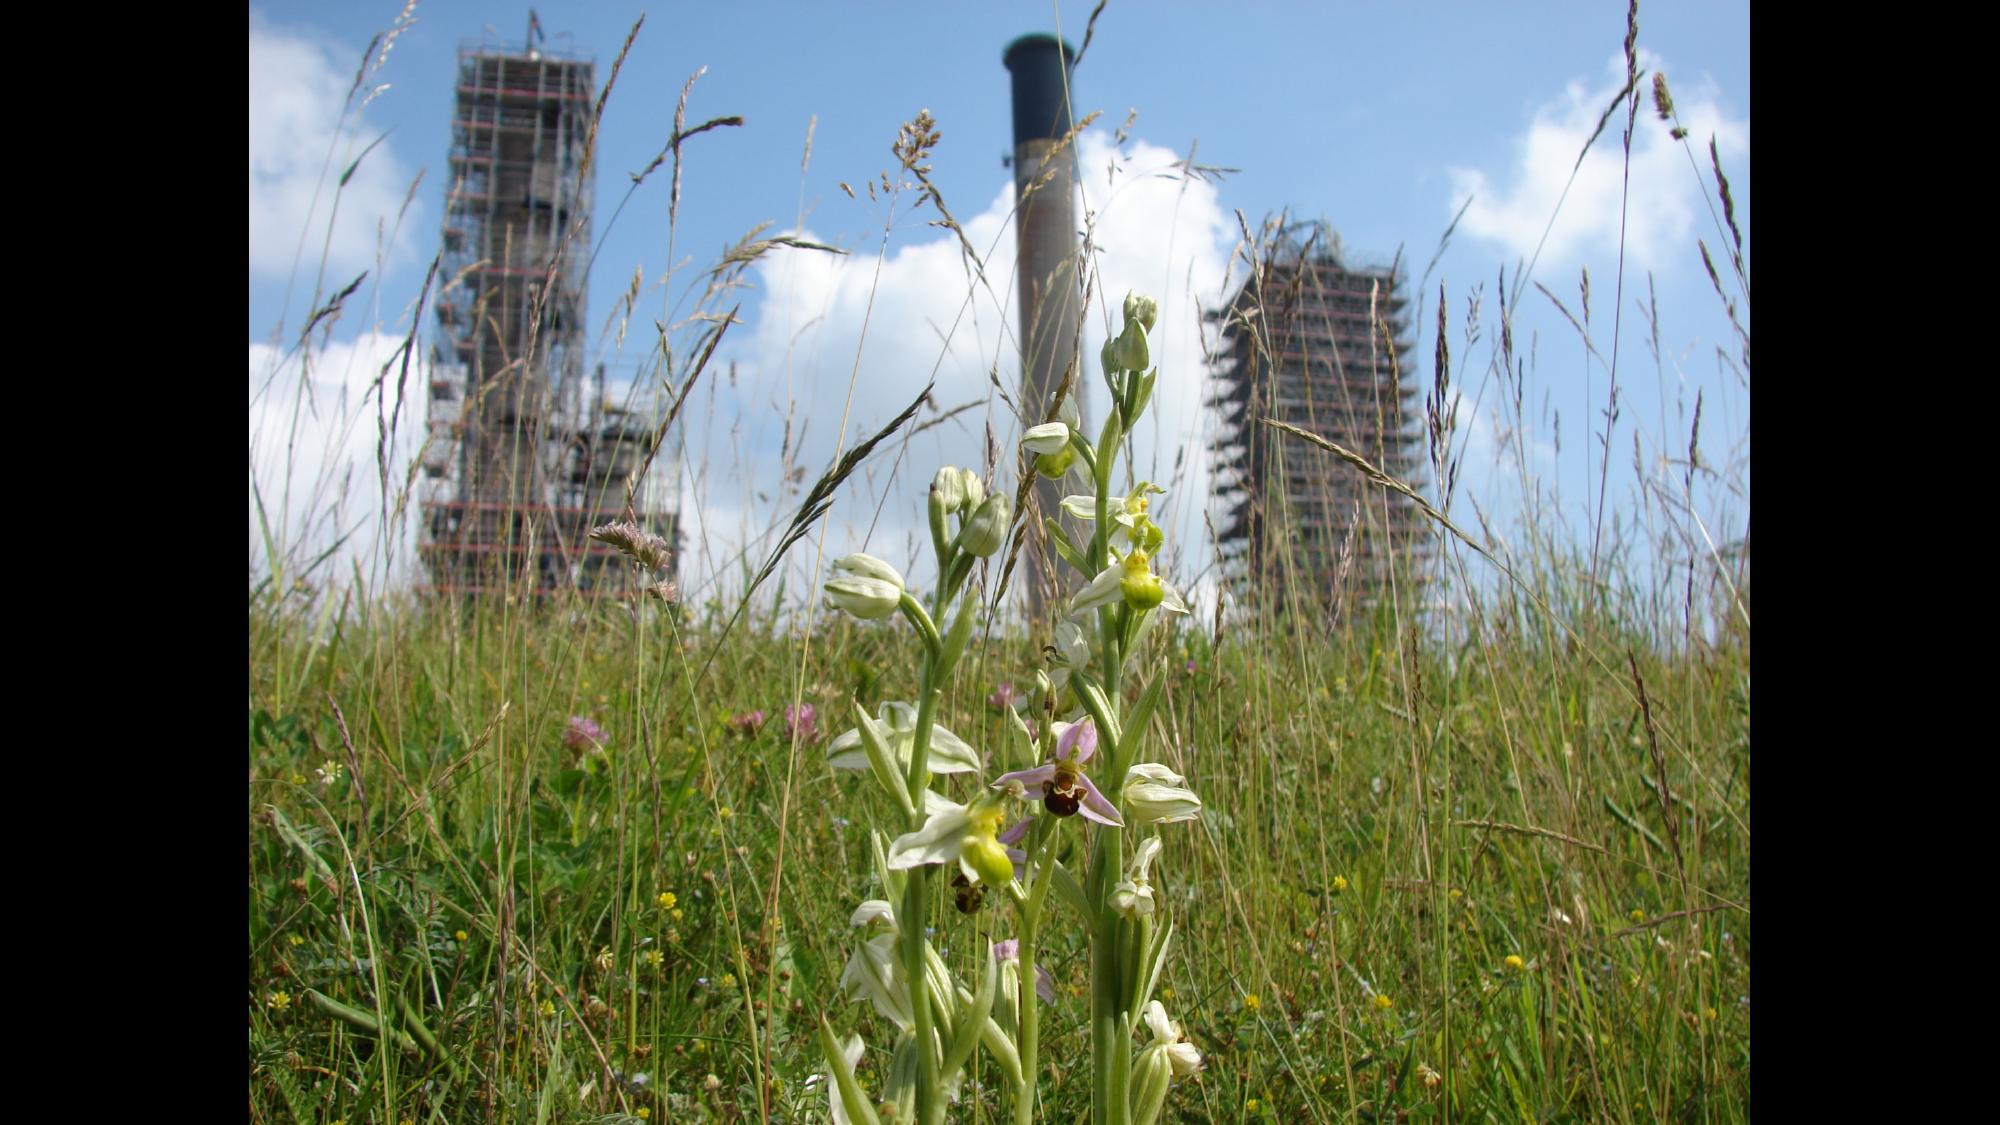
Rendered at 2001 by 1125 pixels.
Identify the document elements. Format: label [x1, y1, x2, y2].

picture [249, 0, 1750, 1125]
